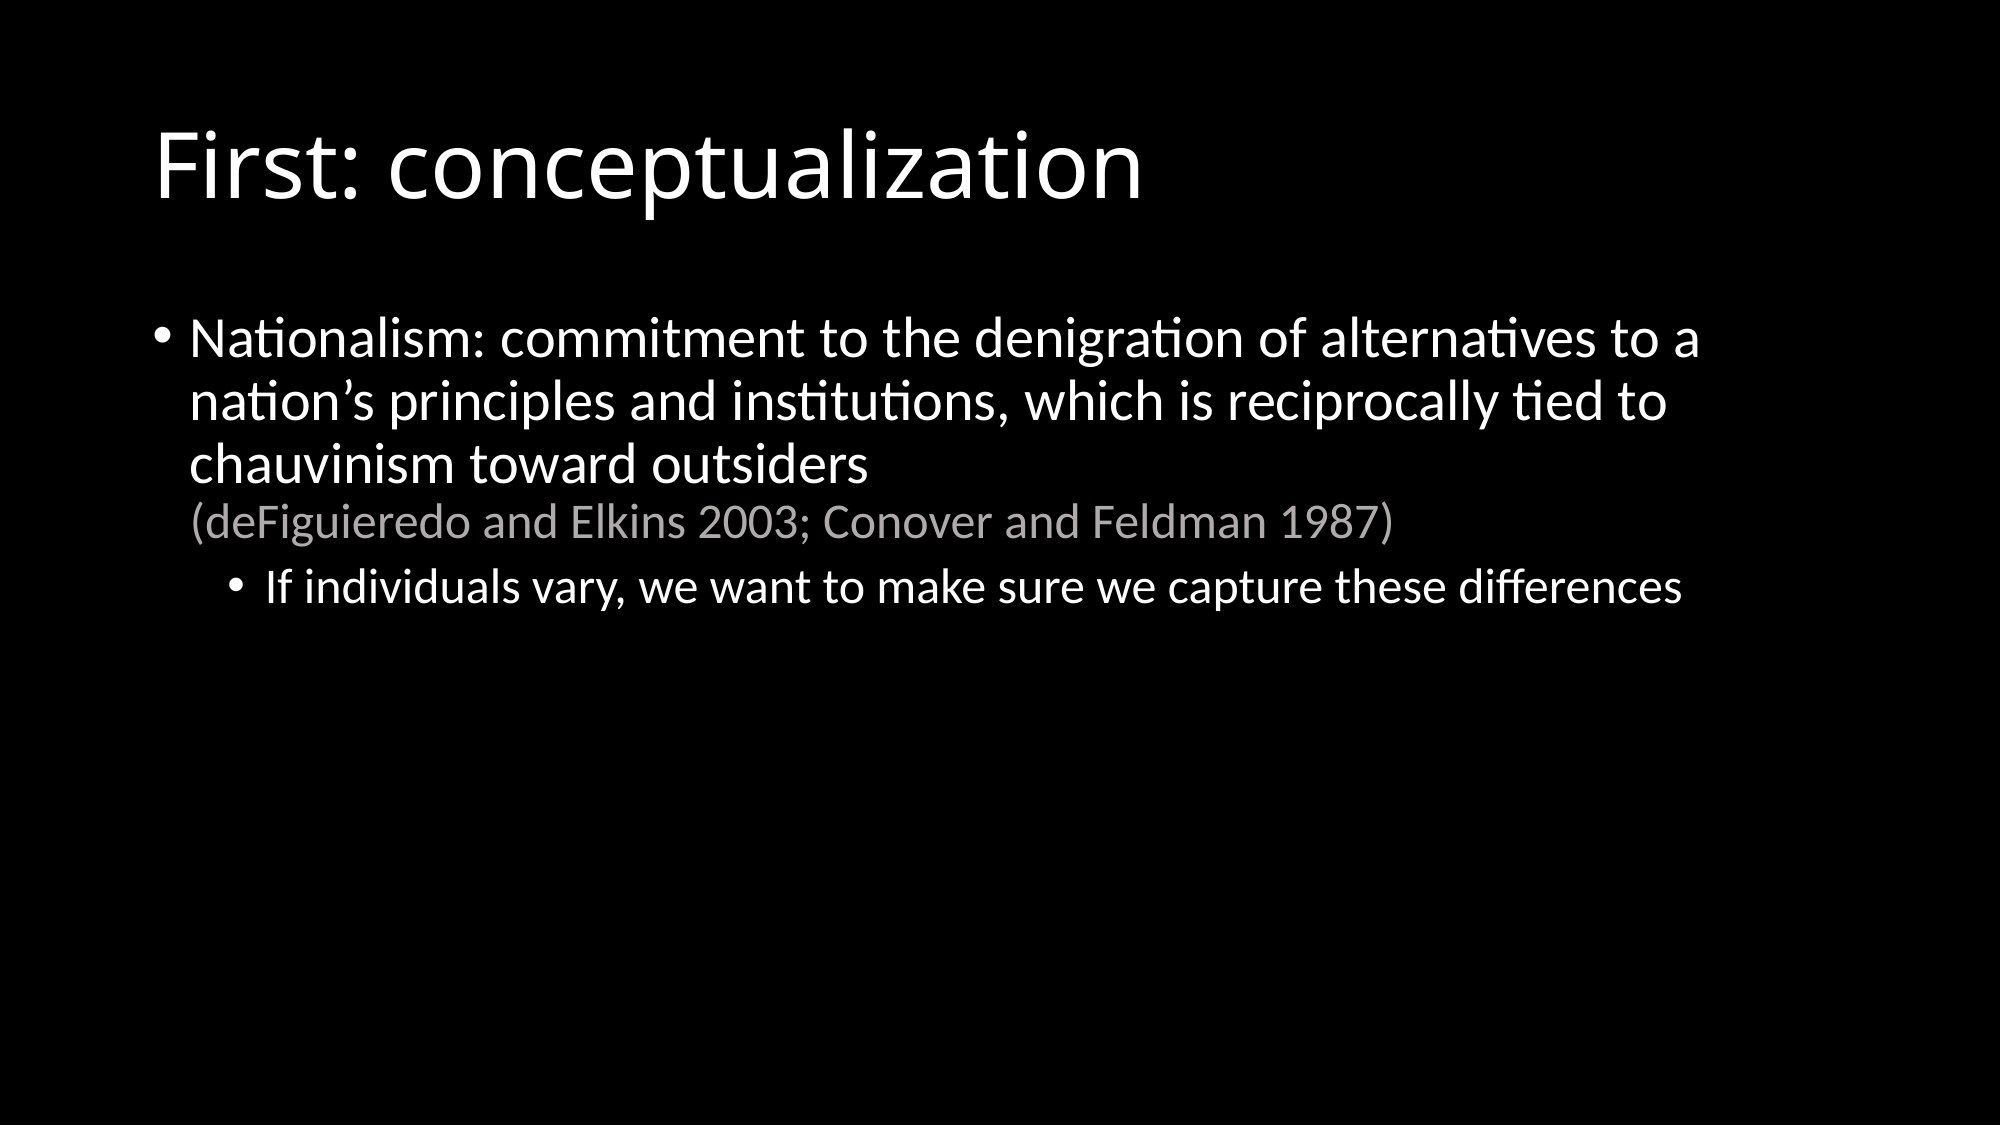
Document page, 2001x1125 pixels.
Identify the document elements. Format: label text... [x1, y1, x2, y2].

title First: conceptualization [137, 59, 1863, 278]
list Nationalism: commitment to the denigration of alternatives to a nation’s principles and institutions, which is reciprocally tied to chauvinism toward outsiders (deFiguieredo and Elkins 2003; Conover and Feldman 1987) If individuals vary, we want to make sure we capture these differences [137, 299, 1863, 1014]
